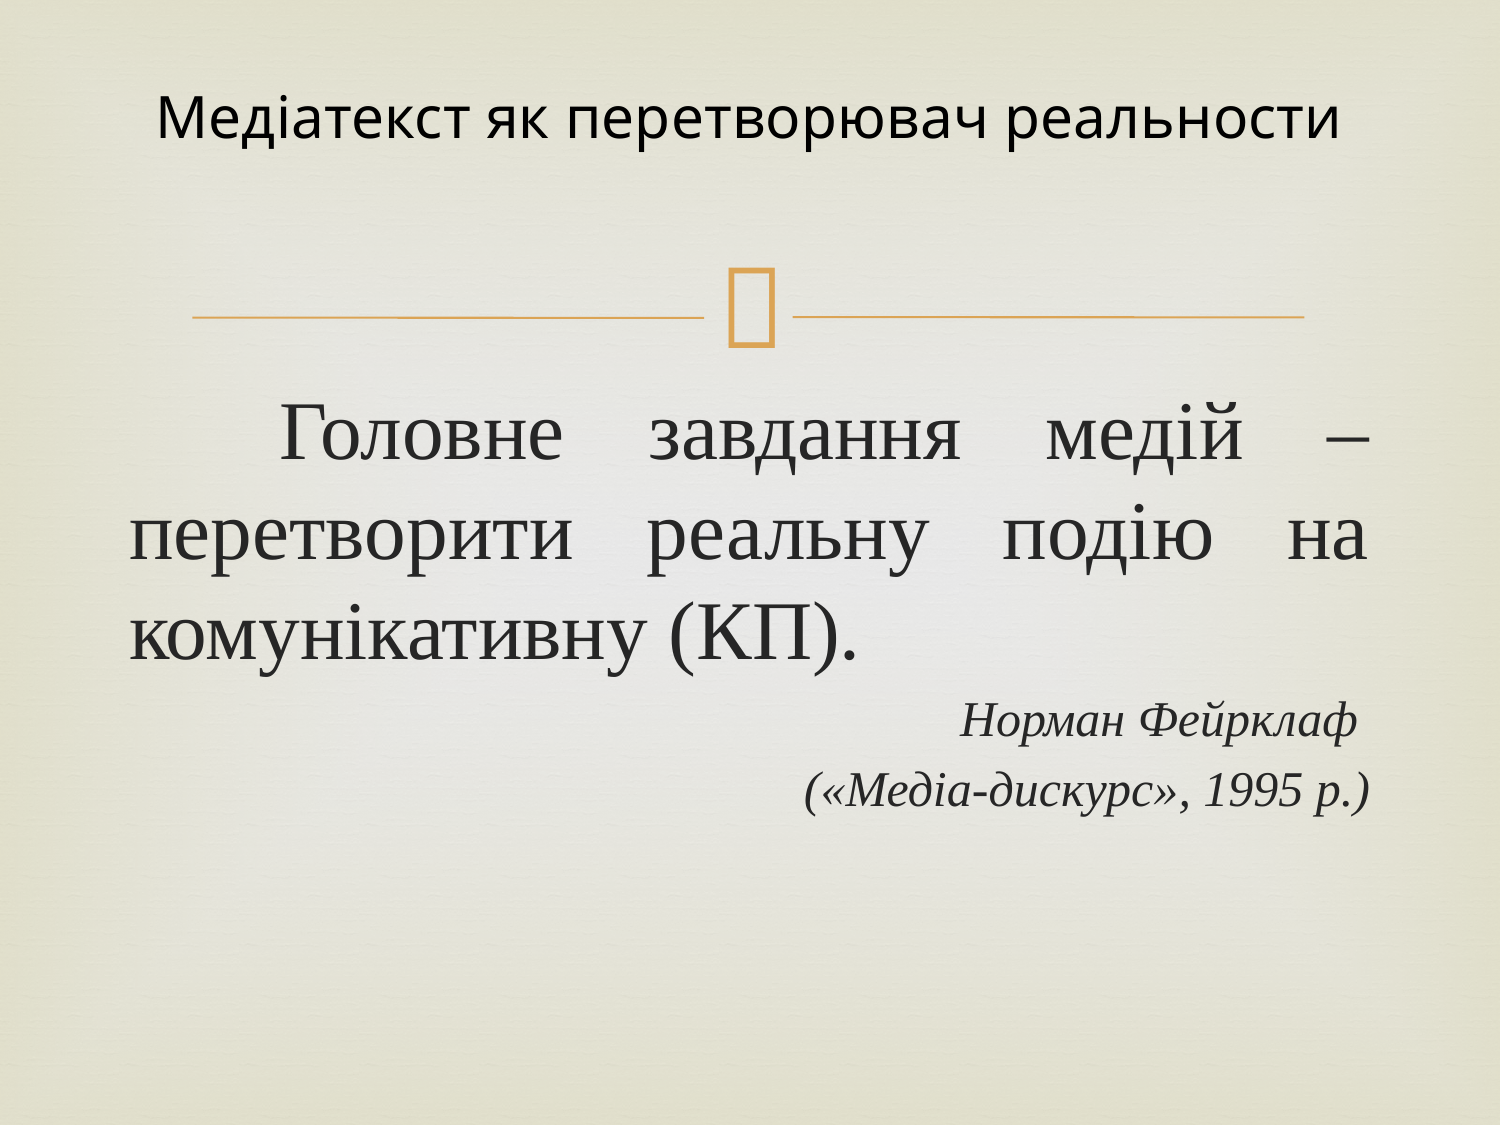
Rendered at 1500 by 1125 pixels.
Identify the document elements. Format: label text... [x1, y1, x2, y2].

title Медіатекст як перетворювач реальности [75, 45, 1425, 185]
list Головне завдання медій – перетворити реальну подію на комунікативну (КП). Норман Фейрклаф («Медіа-дискурс», 1995 р.) [114, 368, 1386, 1005]
